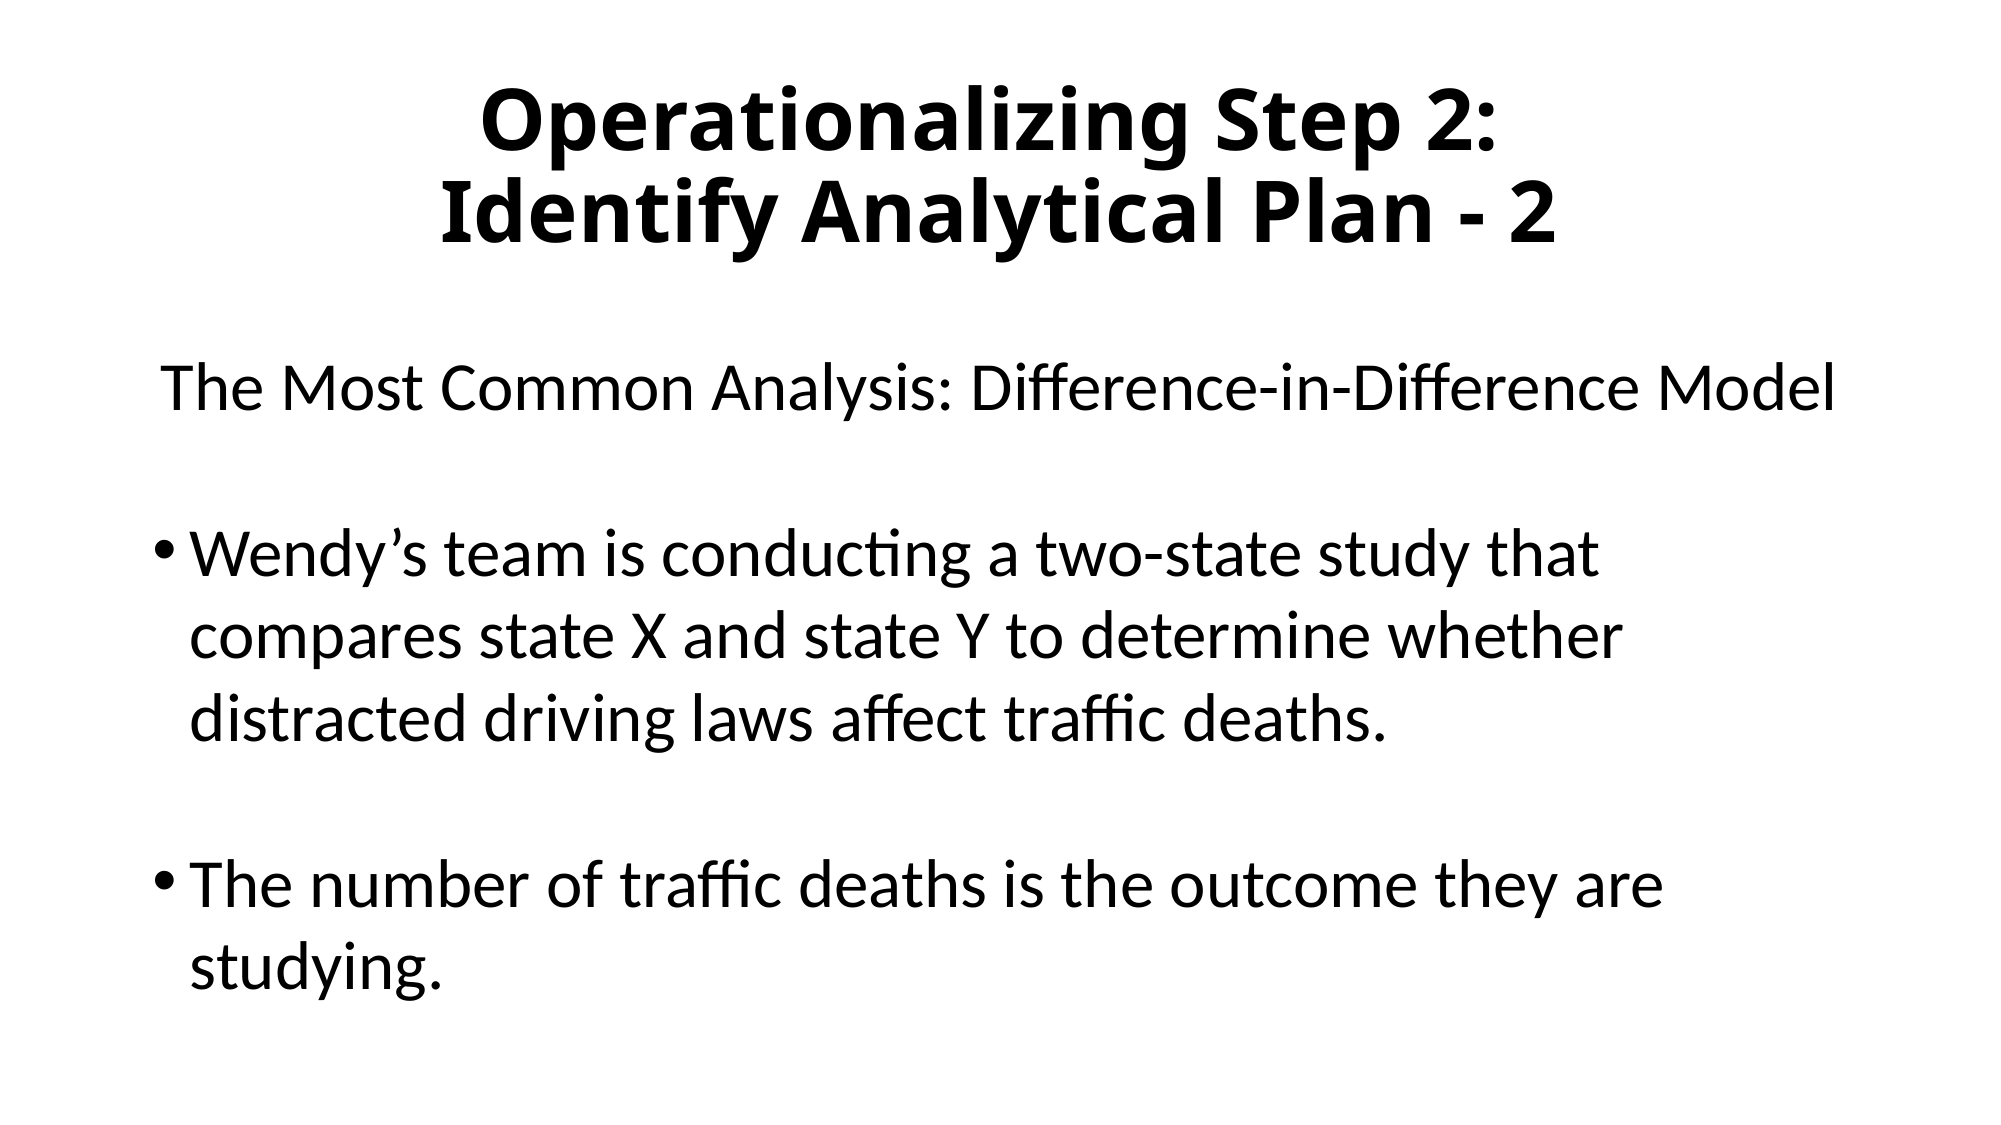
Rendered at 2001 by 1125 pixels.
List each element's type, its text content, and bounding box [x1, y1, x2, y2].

list The Most Common Analysis: Difference-in-Difference Model Wendy’s team is conducting a two-state study that compares state X and state Y to determine whether distracted driving laws affect traffic deaths. The number of traffic deaths is the outcome they are studying. [137, 334, 1863, 1048]
title Operationalizing Step 2: Identify Analytical Plan - 2 [137, 59, 1863, 278]
